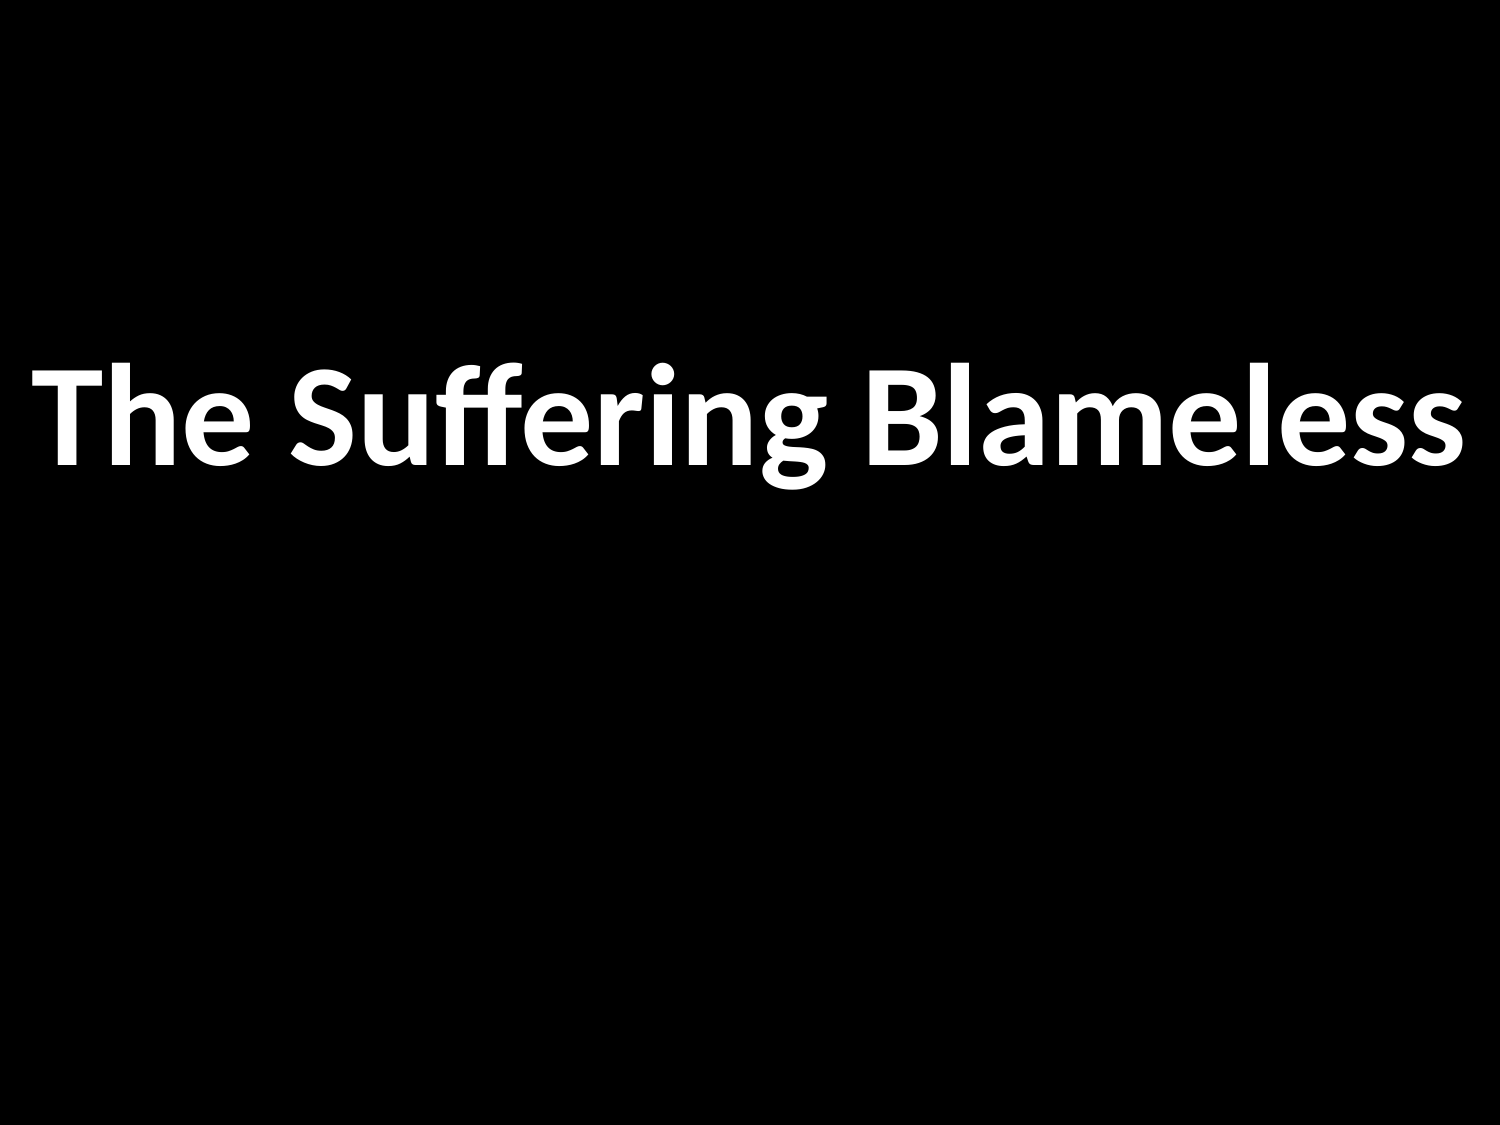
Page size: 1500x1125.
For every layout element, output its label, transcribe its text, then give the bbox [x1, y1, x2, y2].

text_box The Suffering Blameless [0, 312, 1500, 503]
